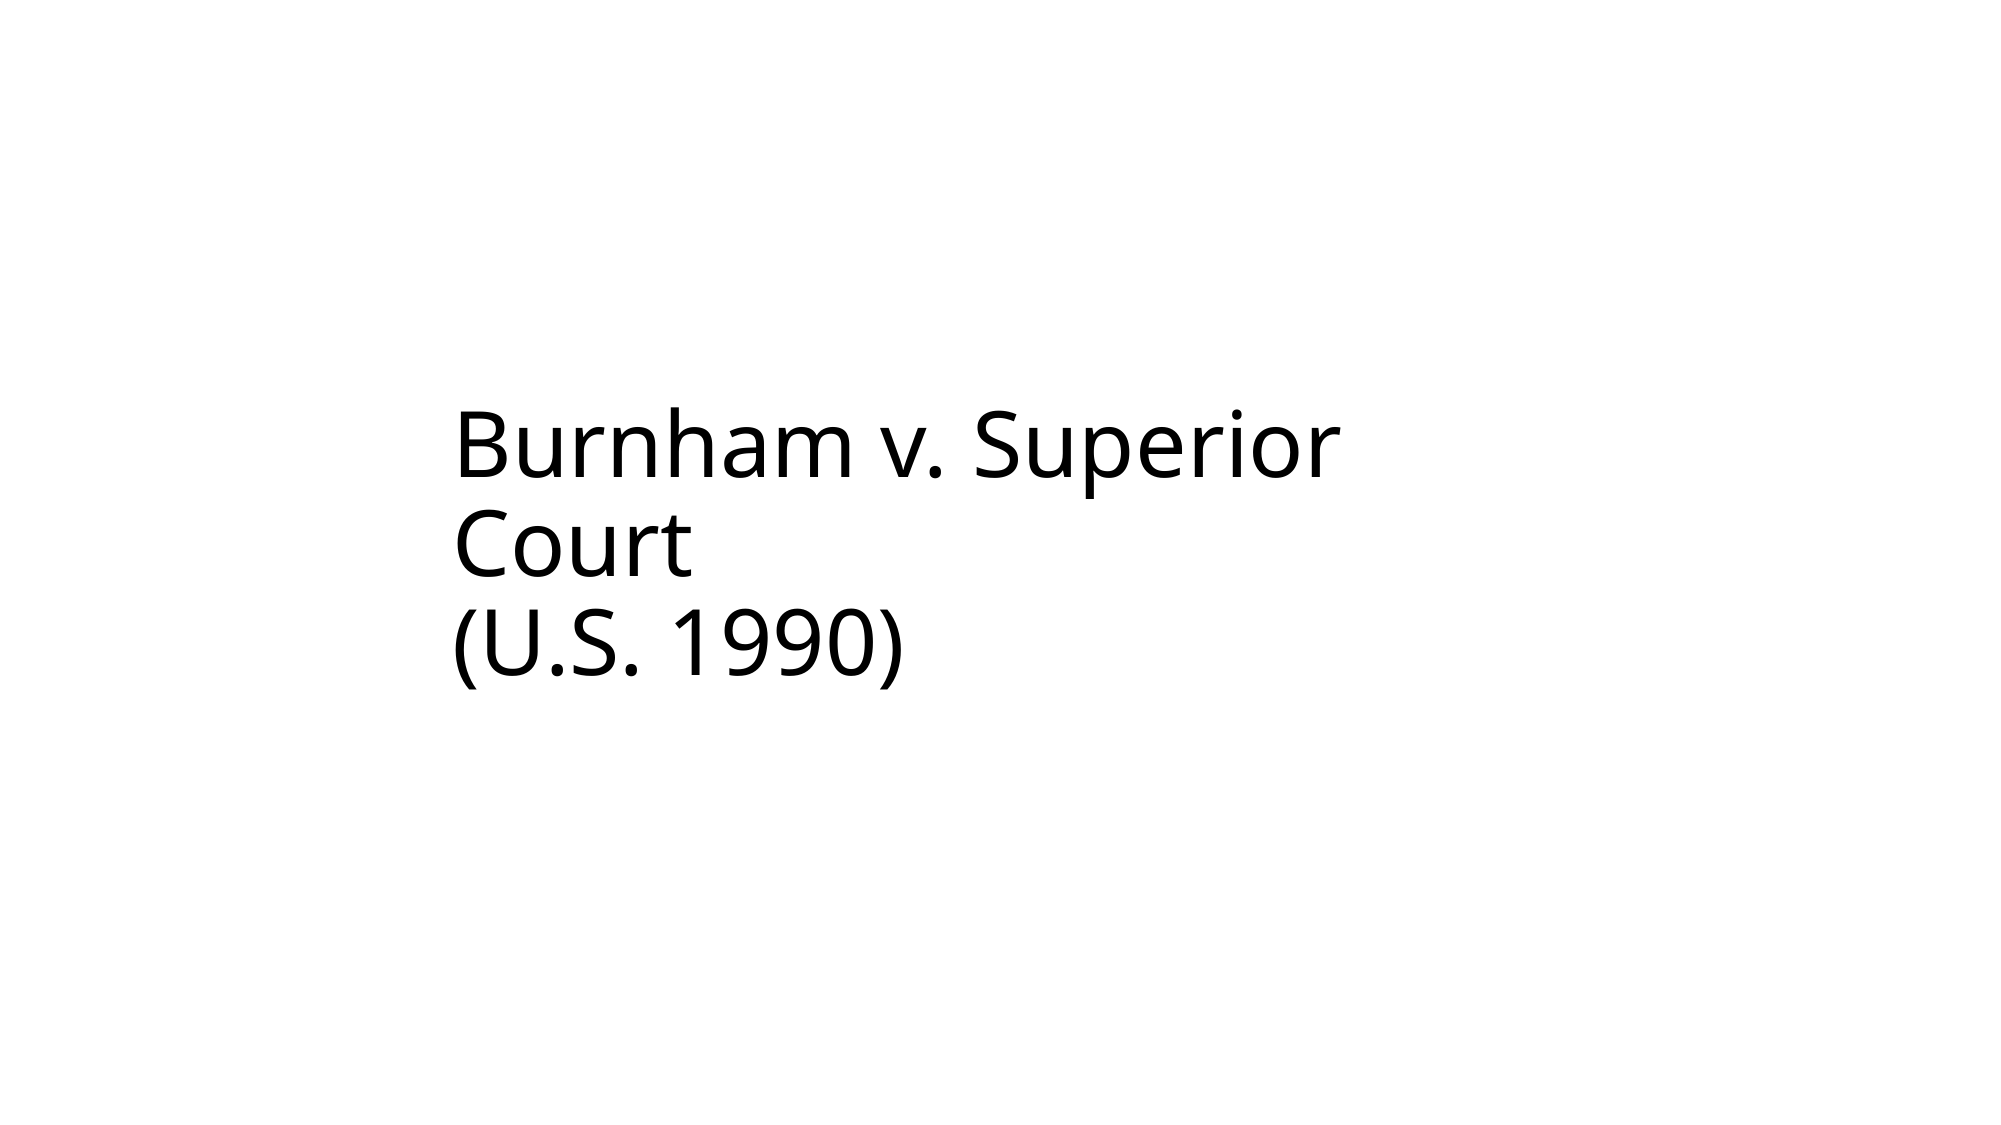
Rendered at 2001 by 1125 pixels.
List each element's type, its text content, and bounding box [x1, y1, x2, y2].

title Burnham v. Superior Court (U.S. 1990) [437, 174, 1507, 919]
